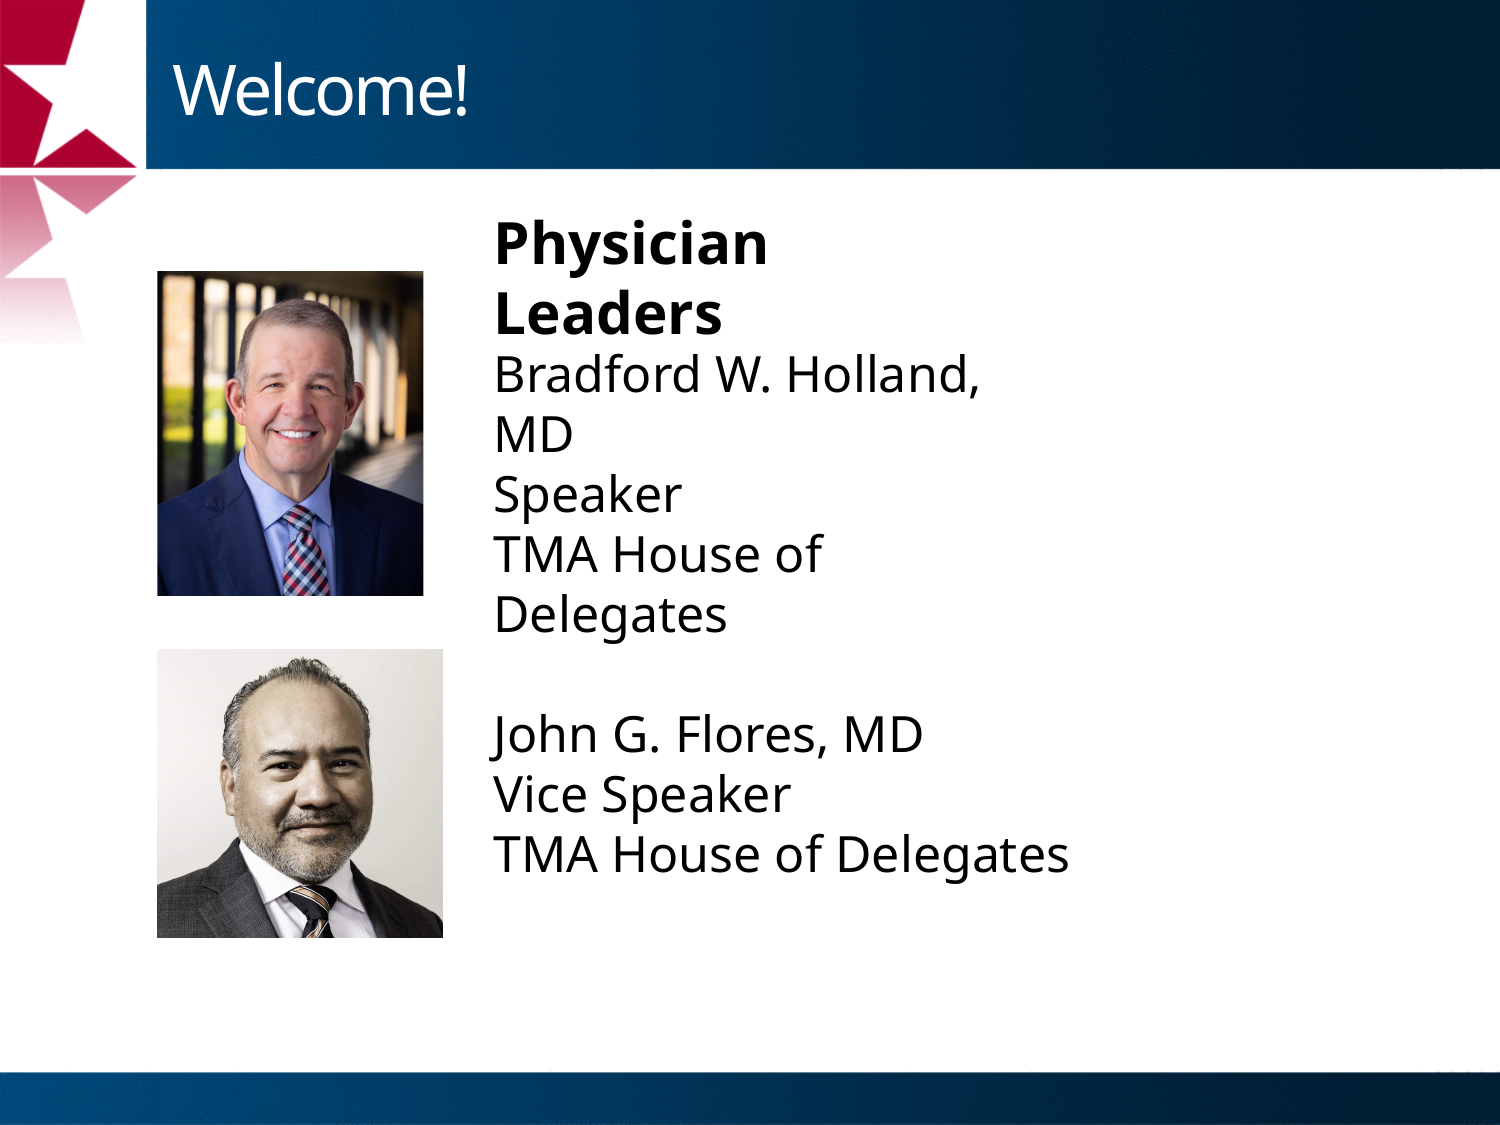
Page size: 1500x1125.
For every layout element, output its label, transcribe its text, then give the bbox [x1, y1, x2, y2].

text_box Physician Leaders [478, 198, 994, 335]
text_box John G. Flores, MD Vice Speaker TMA House of Delegates [478, 695, 1191, 890]
title Welcome! [157, 47, 1452, 139]
text_box Bradford W. Holland, MD Speaker TMA House of Delegates [478, 335, 1052, 650]
picture [0, 0, 1500, 1125]
